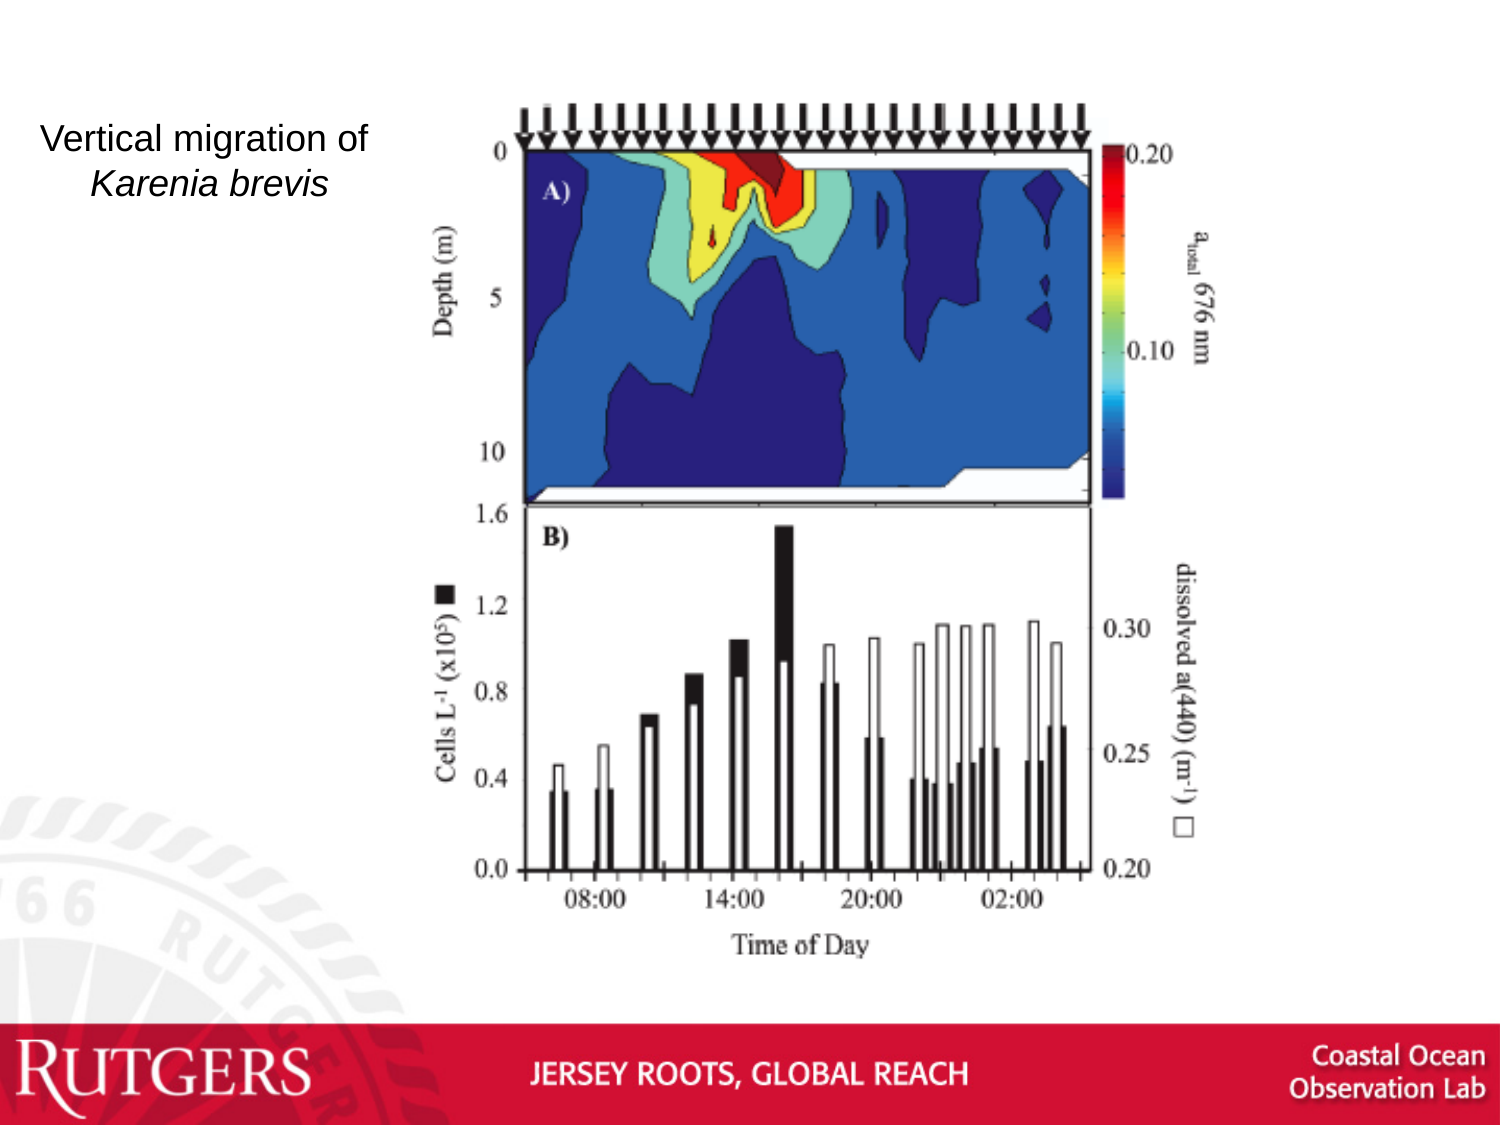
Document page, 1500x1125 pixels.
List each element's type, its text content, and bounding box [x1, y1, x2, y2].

picture [0, 0, 1500, 1125]
text_box Vertical migration of Karenia brevis [25, 106, 394, 212]
